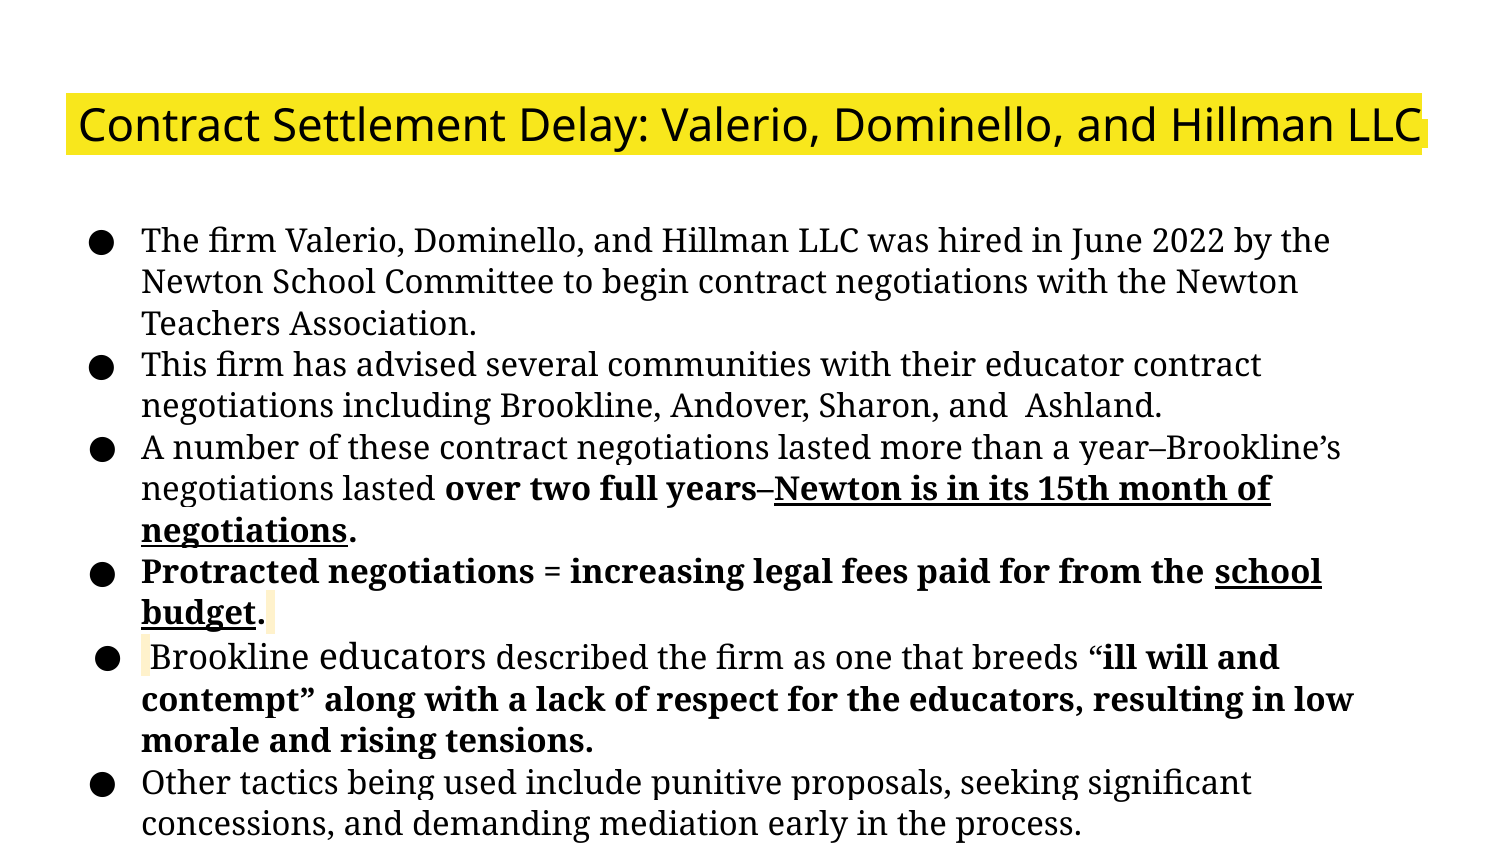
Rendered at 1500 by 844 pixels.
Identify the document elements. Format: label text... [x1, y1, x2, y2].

list The firm Valerio, Dominello, and Hillman LLC was hired in June 2022 by the Newton School Committee to begin contract negotiations with the Newton Teachers Association. This firm has advised several communities with their educator contract negotiations including Brookline, Andover, Sharon, and Ashland. A number of these contract negotiations lasted more than a year–Brookline’s negotiations lasted over two full years–Newton is in its 15th month of negotiations. Protracted negotiations = increasing legal fees paid for from the school budget. Brookline educators described the firm as one that breeds “ill will and contempt” along with a lack of respect for the educators, resulting in low morale and rising tensions. Other tactics being used include punitive proposals, seeking significant concessions, and demanding mediation early in the process. [51, 202, 1449, 807]
title Contract Settlement Delay: Valerio, Dominello, and Hillman LLC [51, 72, 1449, 167]
